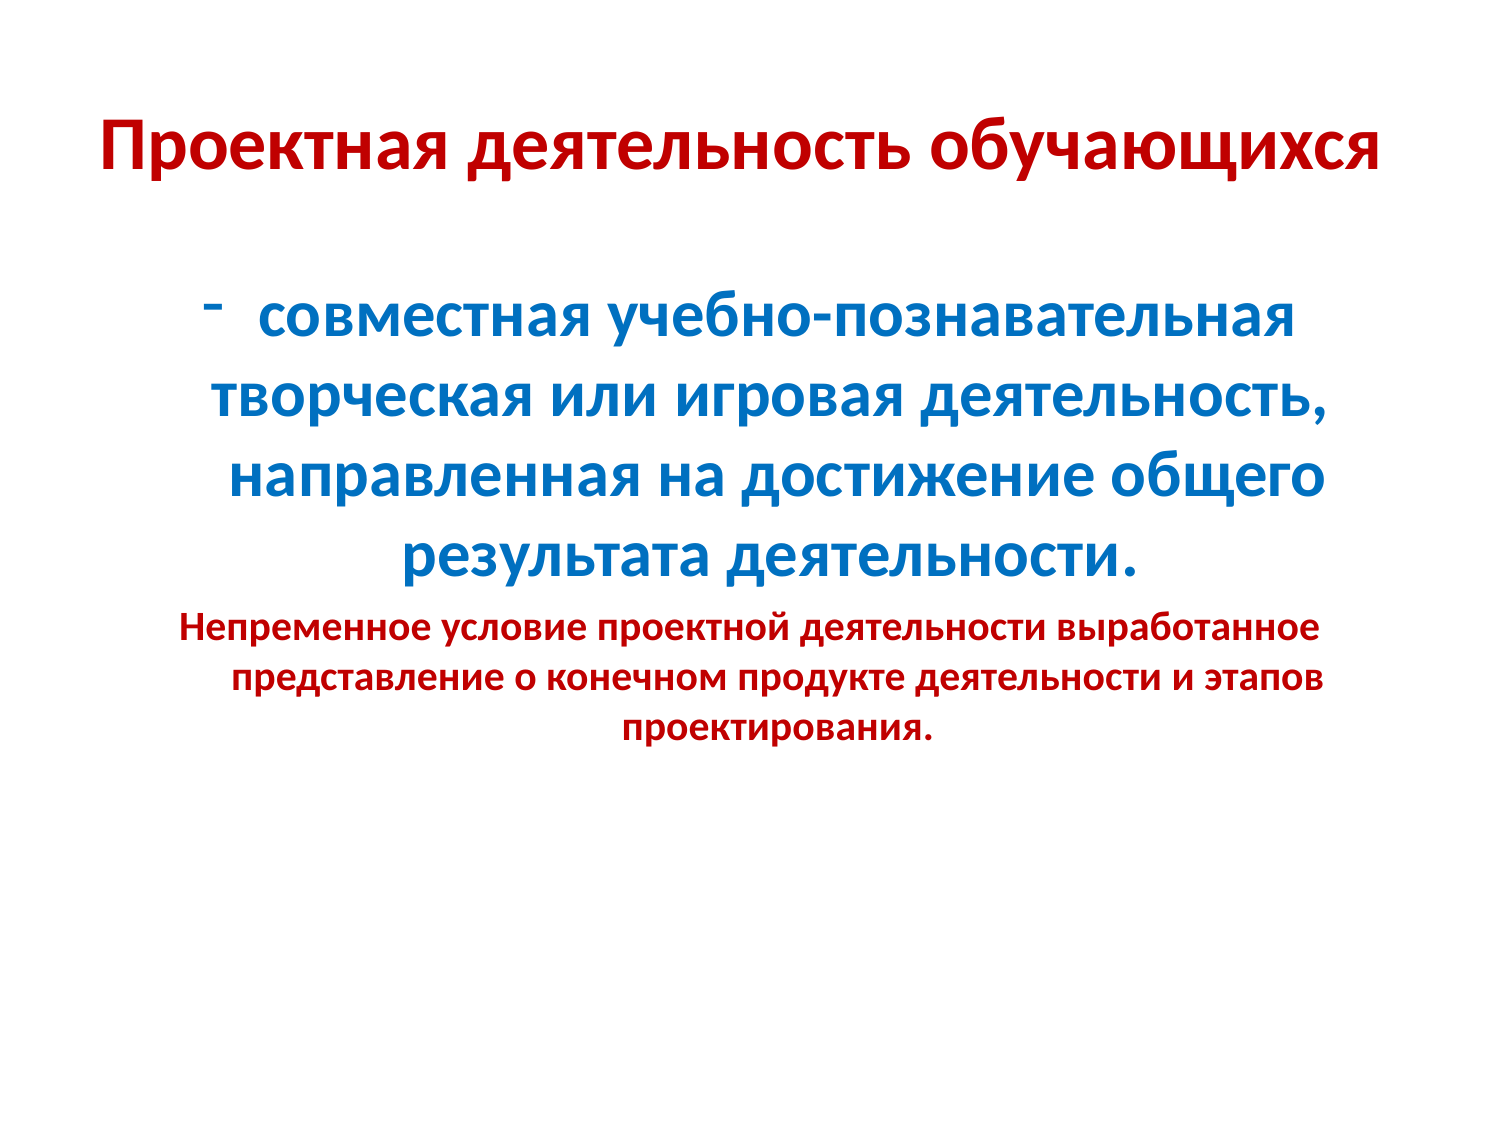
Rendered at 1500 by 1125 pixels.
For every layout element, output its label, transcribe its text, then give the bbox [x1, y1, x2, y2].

title Проектная деятельность обучающихся [75, 45, 1425, 233]
list совместная учебно-познавательная творческая или игровая деятельность, направленная на достижение общего результата деятельности. Непременное условие проектной деятельности выработанное представление о конечном продукте деятельности и этапов проектирования. [75, 262, 1425, 1005]
